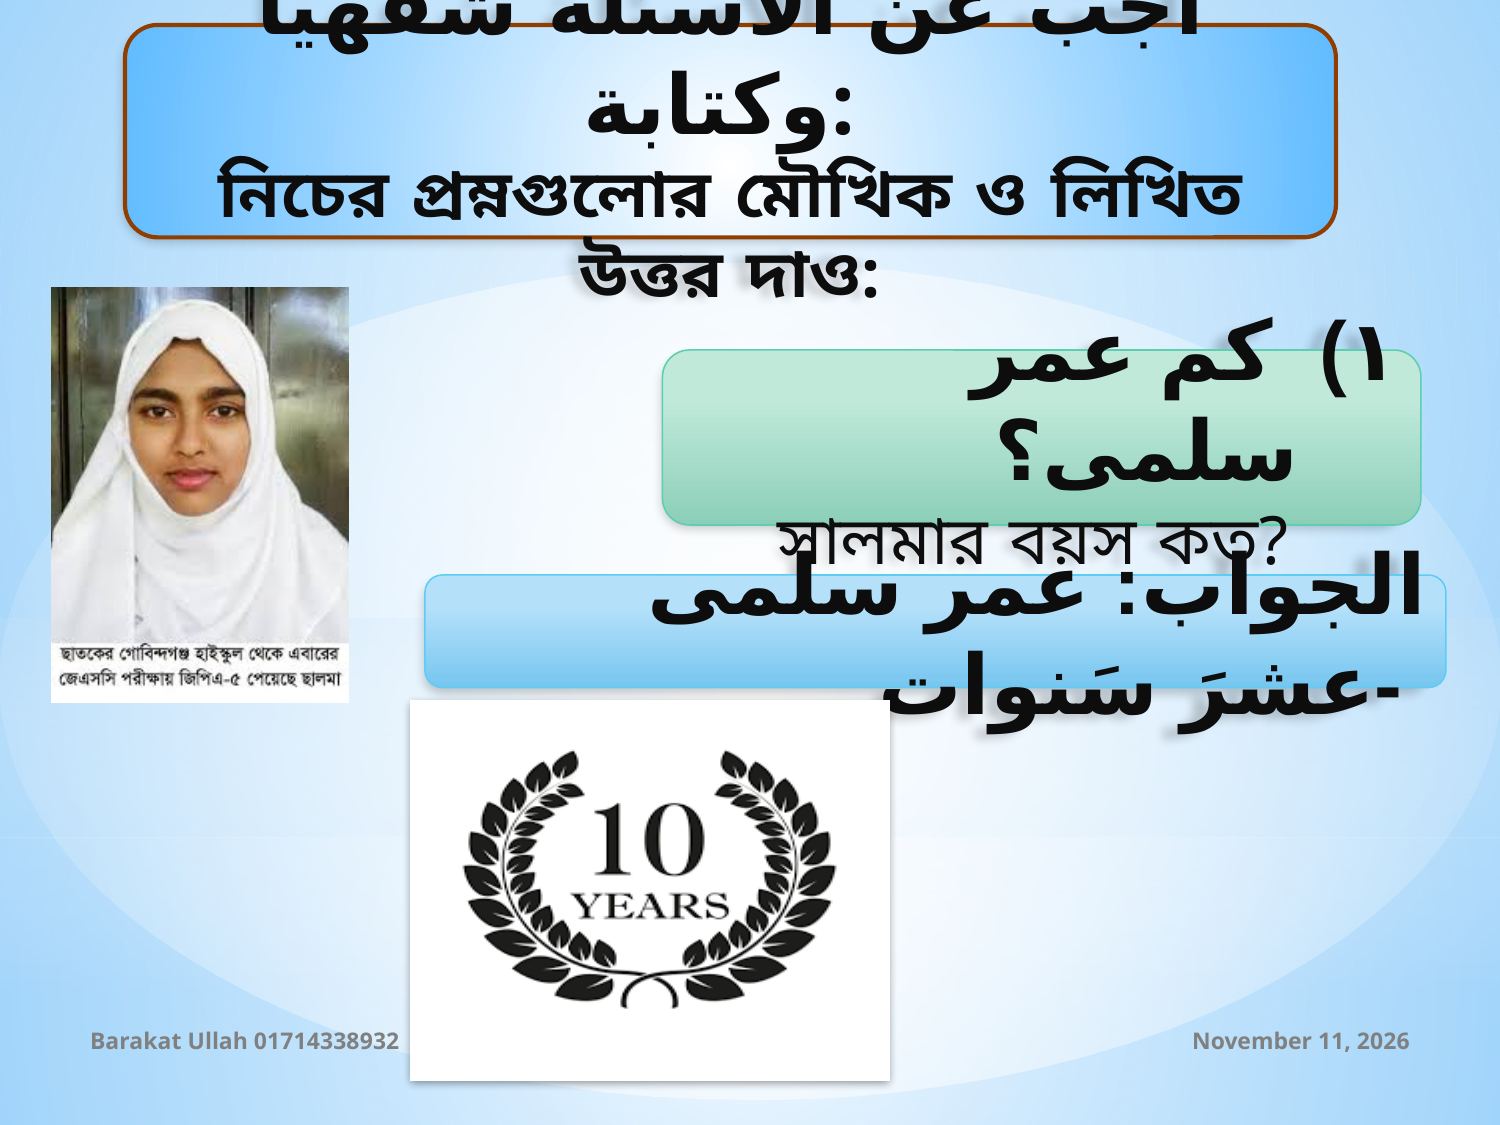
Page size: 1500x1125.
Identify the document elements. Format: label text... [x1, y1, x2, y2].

footer Barakat Ullah 01714338932 [75, 1012, 405, 1073]
picture [51, 287, 349, 704]
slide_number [1012, 1012, 1425, 1073]
text_box الجواب: عمر سلمى عشرَ سَنوات- [424, 574, 1447, 689]
picture [424, 714, 876, 1067]
text_box اجب عن الاسئلة شفهيا وكتابة: নিচের প্রম্নগুলোর মৌখিক ও লিখিত উত্তর দাও: [122, 22, 1339, 240]
text_box ١) كم عمر سلمى؟ সালমার বয়স কত? [661, 349, 1422, 526]
